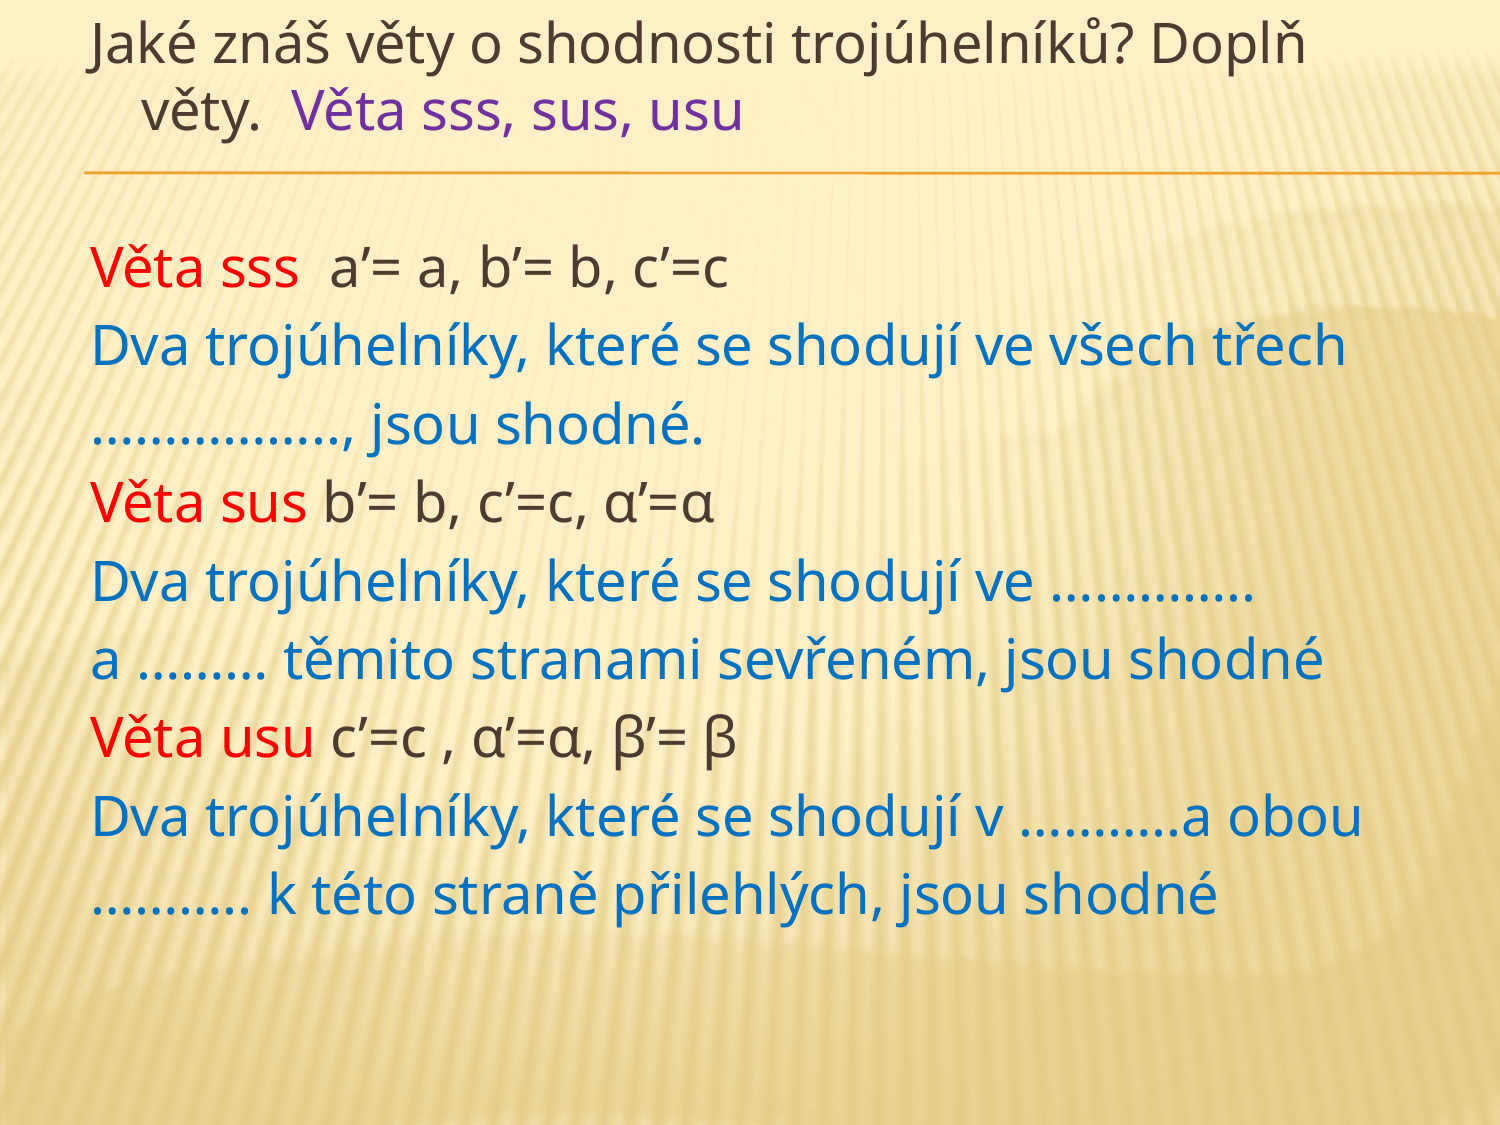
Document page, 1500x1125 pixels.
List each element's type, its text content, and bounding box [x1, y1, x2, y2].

list Jaké znáš věty o shodnosti trojúhelníků? Doplň věty. Věta sss, sus, usu Věta sss a’= a, b’= b, c’=c Dva trojúhelníky, které se shodují ve všech třech …………….., jsou shodné. Věta sus b’= b, c’=c, α’=α Dva trojúhelníky, které se shodují ve ………….. a ……… těmito stranami sevřeném, jsou shodné Věta usu c’=c , α’=α, β’= β Dva trojúhelníky, které se shodují v ………..a obou ……….. k této straně přilehlých, jsou shodné [74, 0, 1426, 1079]
